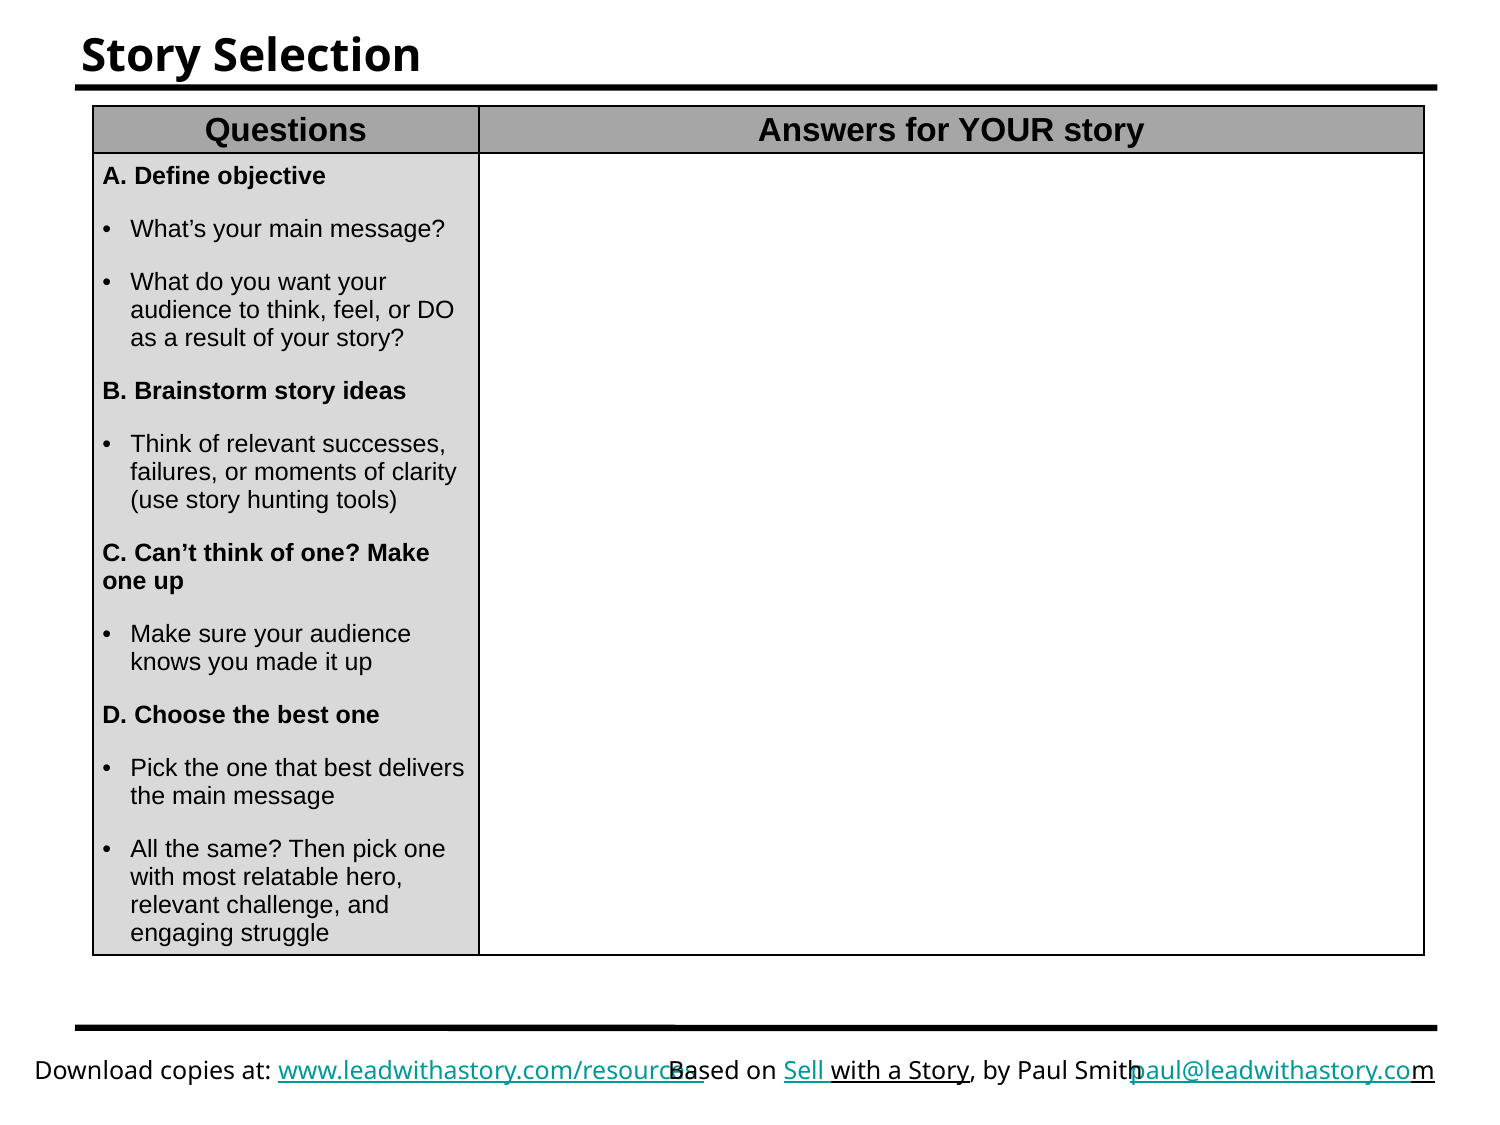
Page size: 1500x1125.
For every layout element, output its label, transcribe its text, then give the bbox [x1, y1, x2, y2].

table_cell [480, 154, 1423, 954]
table_header Questions [94, 107, 478, 152]
title Story Selection [74, 0, 1425, 106]
table_header Answers for YOUR story [480, 107, 1423, 152]
table_cell A. Define objective What’s your main message? What do you want your audience to think, feel, or DO as a result of your story? B. Brainstorm story ideas Think of relevant successes, failures, or moments of clarity (use story hunting tools) C. Can’t think of one? Make one up Make sure your audience knows you made it up D. Choose the best one Pick the one that best delivers the main message All the same? Then pick one with most relatable hero, relevant challenge, and engaging struggle [94, 154, 478, 954]
